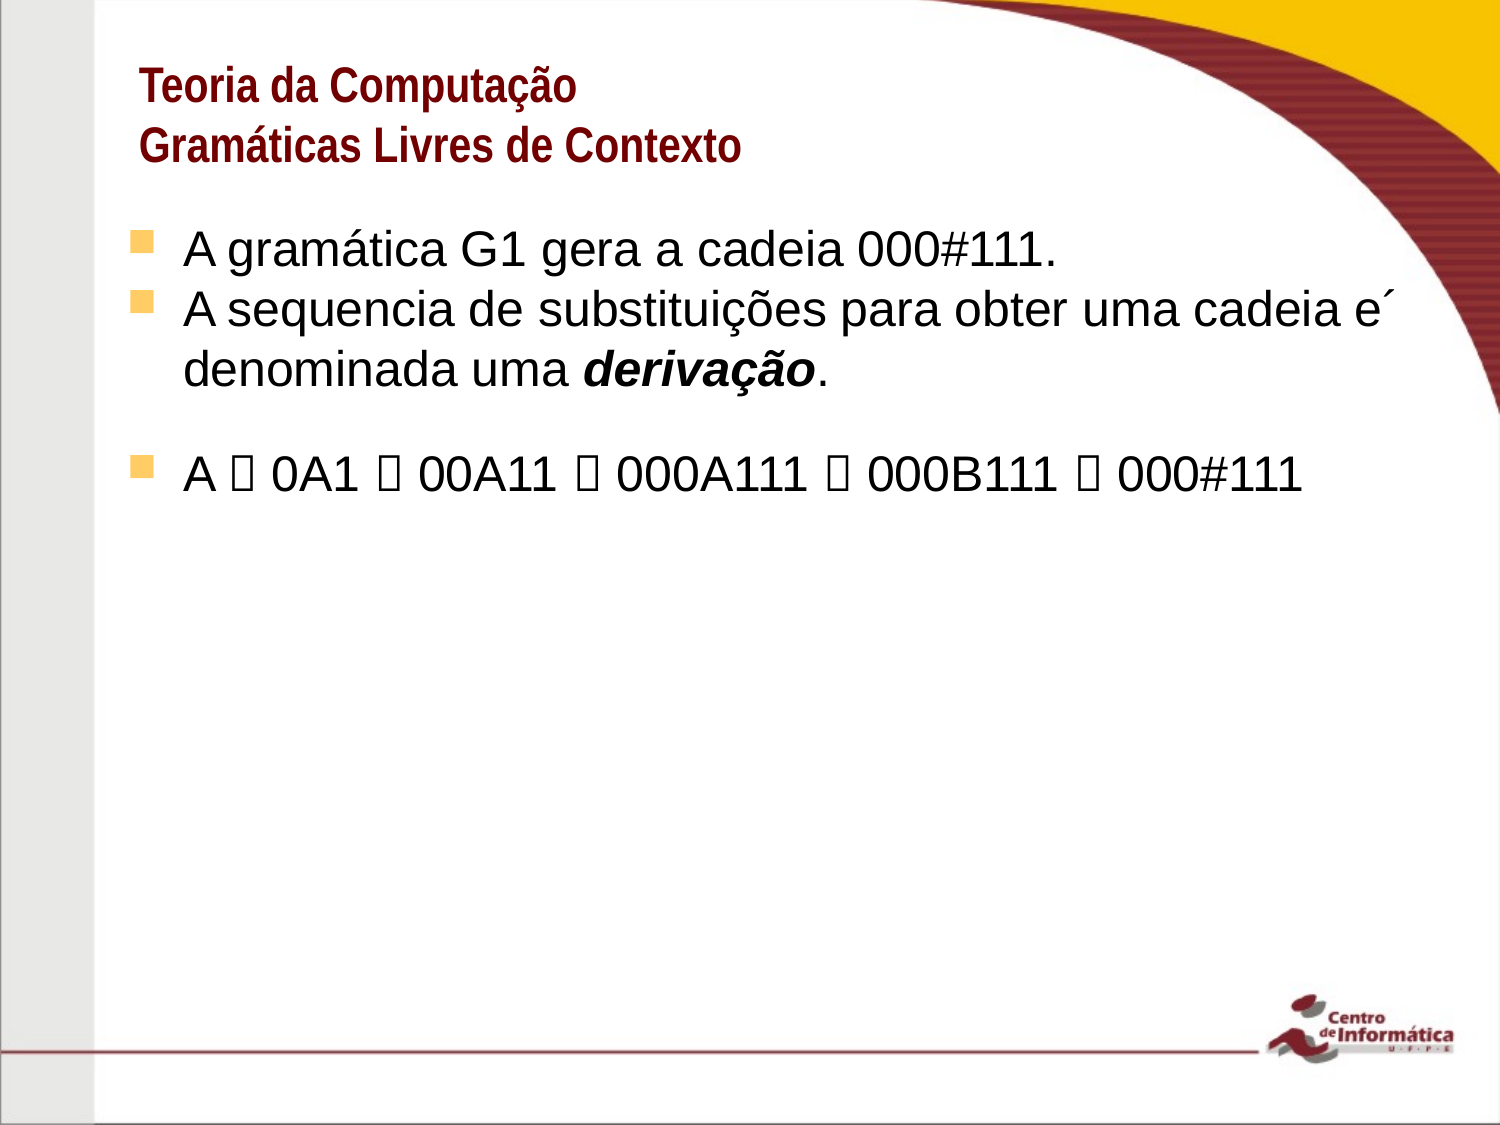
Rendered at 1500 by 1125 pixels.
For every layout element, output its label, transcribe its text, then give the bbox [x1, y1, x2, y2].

picture [0, 0, 1500, 1125]
text_box A gramática G1 gera a cadeia 000#111. A sequencia de substituições para obter uma cadeia e´ denominada uma derivação. A  0A1  00A11  000A111  000B111  000#111 [112, 148, 1500, 964]
text_box Teoria da Computação Gramáticas Livres de Contexto [123, 19, 1319, 148]
